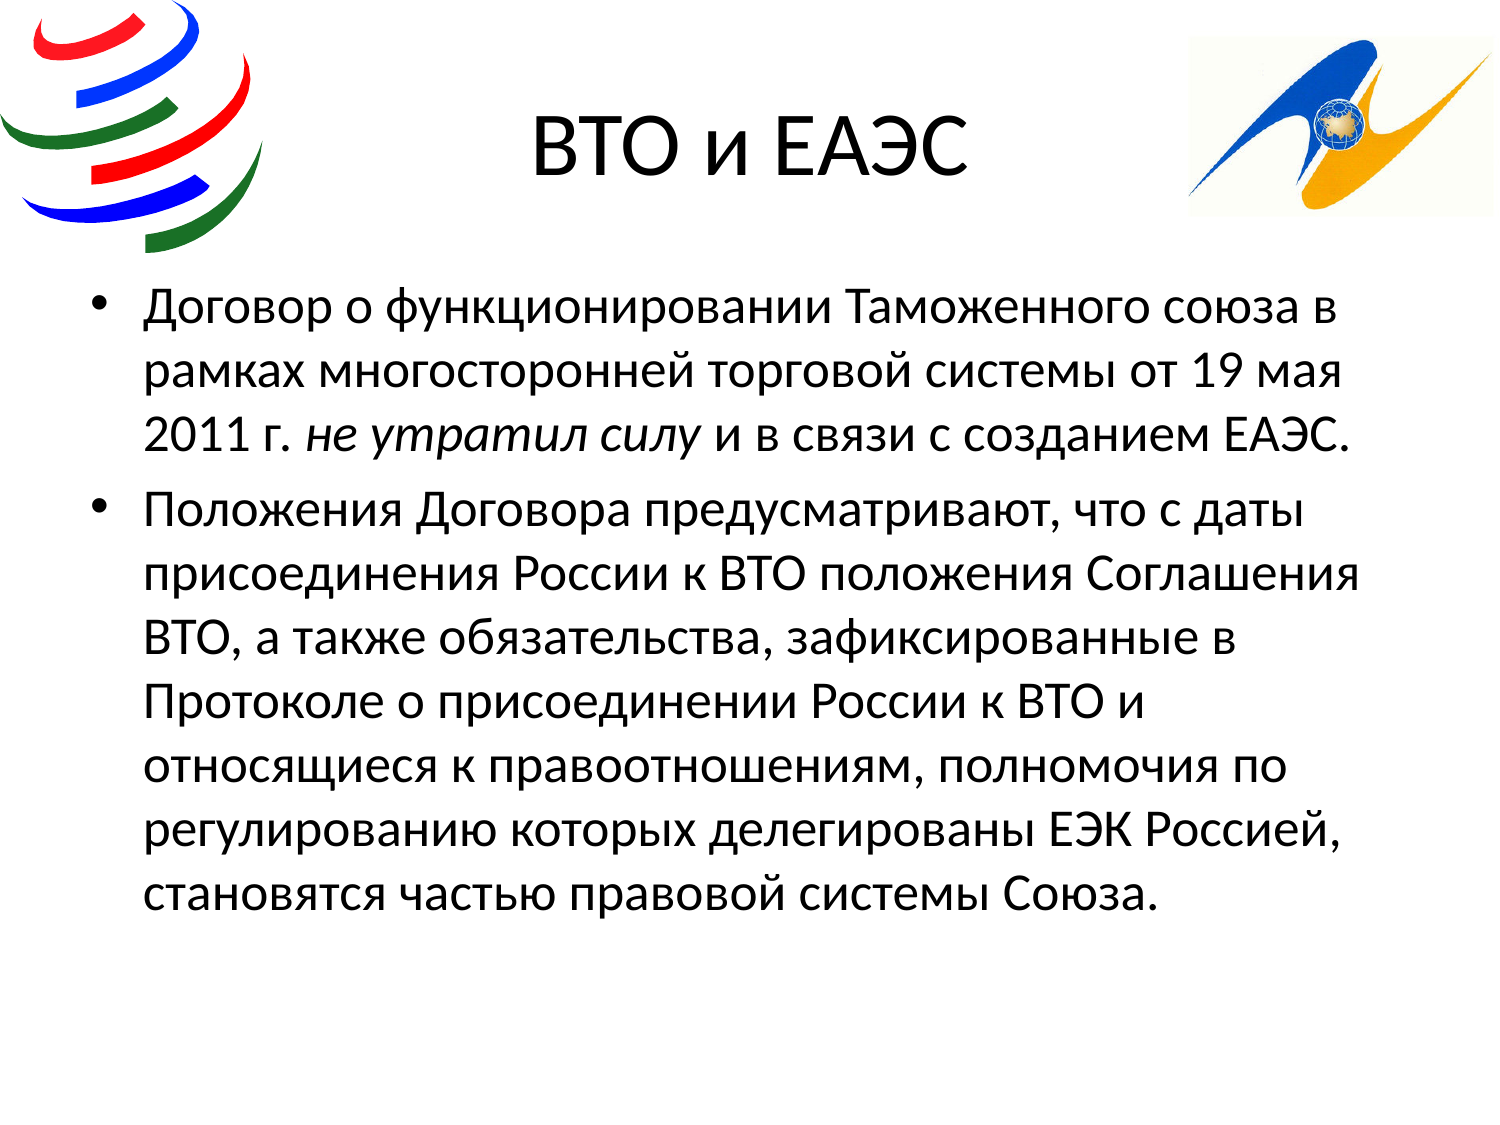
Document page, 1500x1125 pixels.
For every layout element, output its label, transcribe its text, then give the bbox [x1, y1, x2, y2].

title ВТО и ЕАЭС [266, 45, 1169, 233]
picture [0, 0, 263, 254]
picture [1174, 0, 1500, 244]
list Договор о функционировании Таможенного союза в рамках многосторонней торговой системы от 19 мая 2011 г. не утратил силу и в связи с созданием ЕАЭС. Положения Договора предусматривают, что с даты присоединения России к ВТО положения Соглашения ВТО, а также обязательства, зафиксированные в Протоколе о присоединении России к ВТО и относящиеся к правоотношениям, полномочия по регулированию которых делегированы ЕЭК Россией, становятся частью правовой системы Союза. [75, 262, 1425, 1005]
